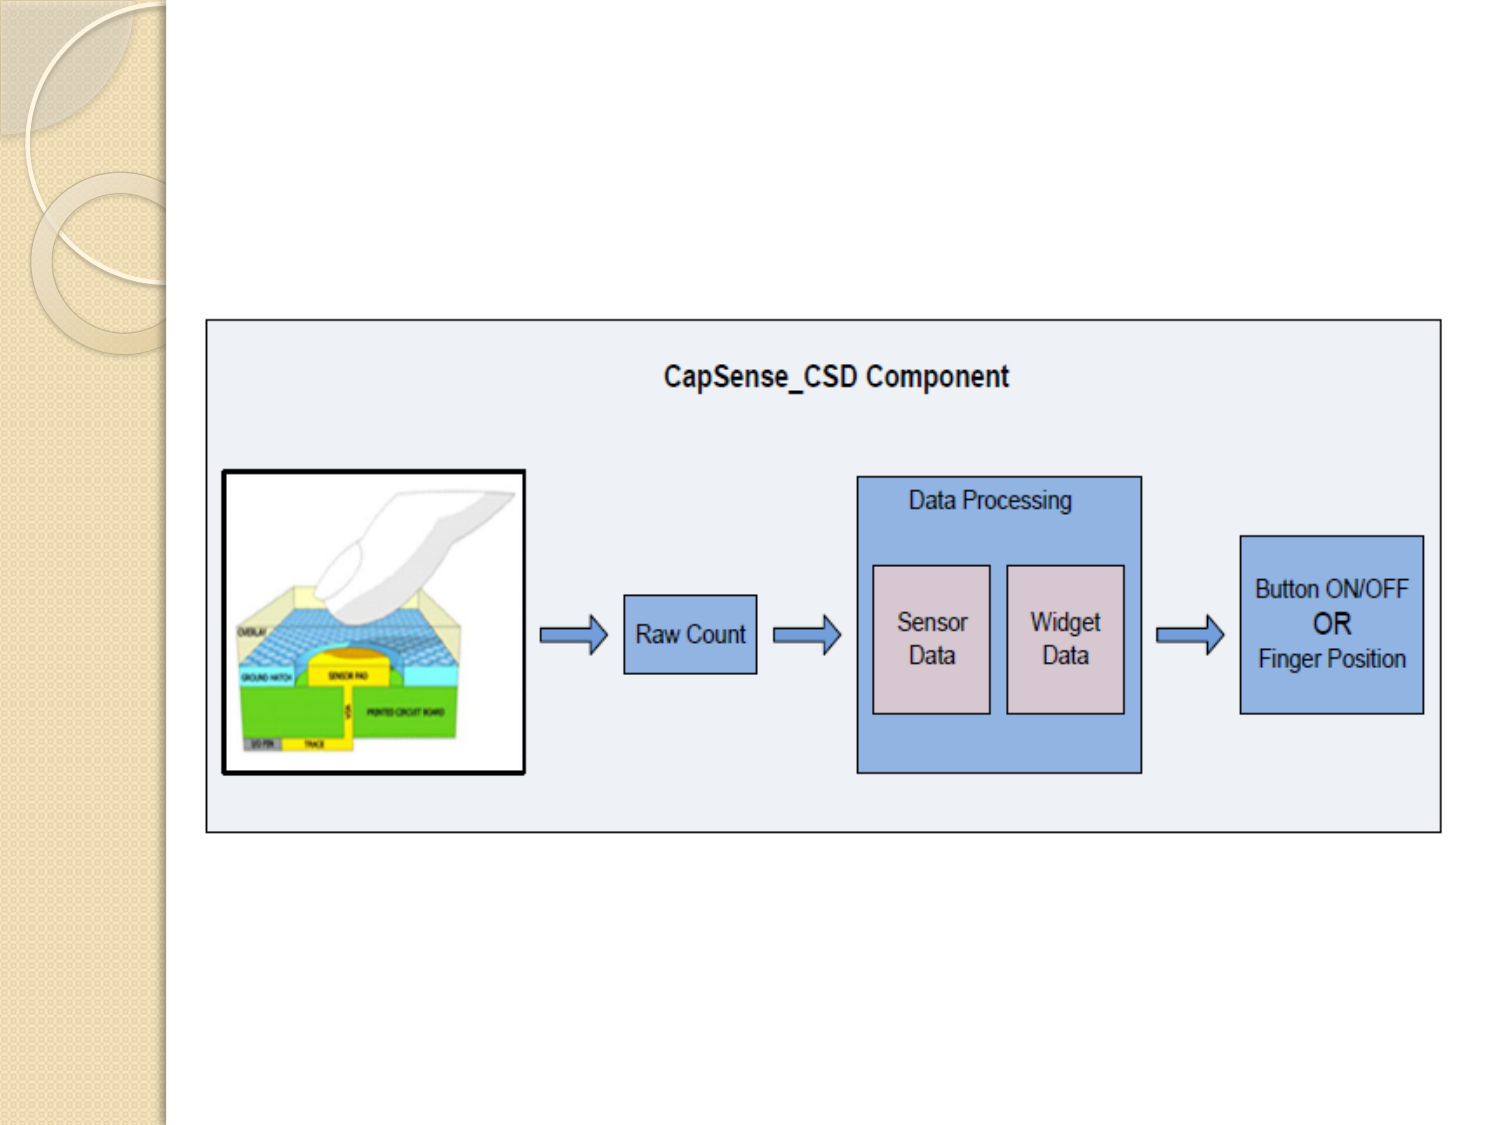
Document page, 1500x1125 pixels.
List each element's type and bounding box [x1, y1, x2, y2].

picture [198, 316, 1449, 844]
